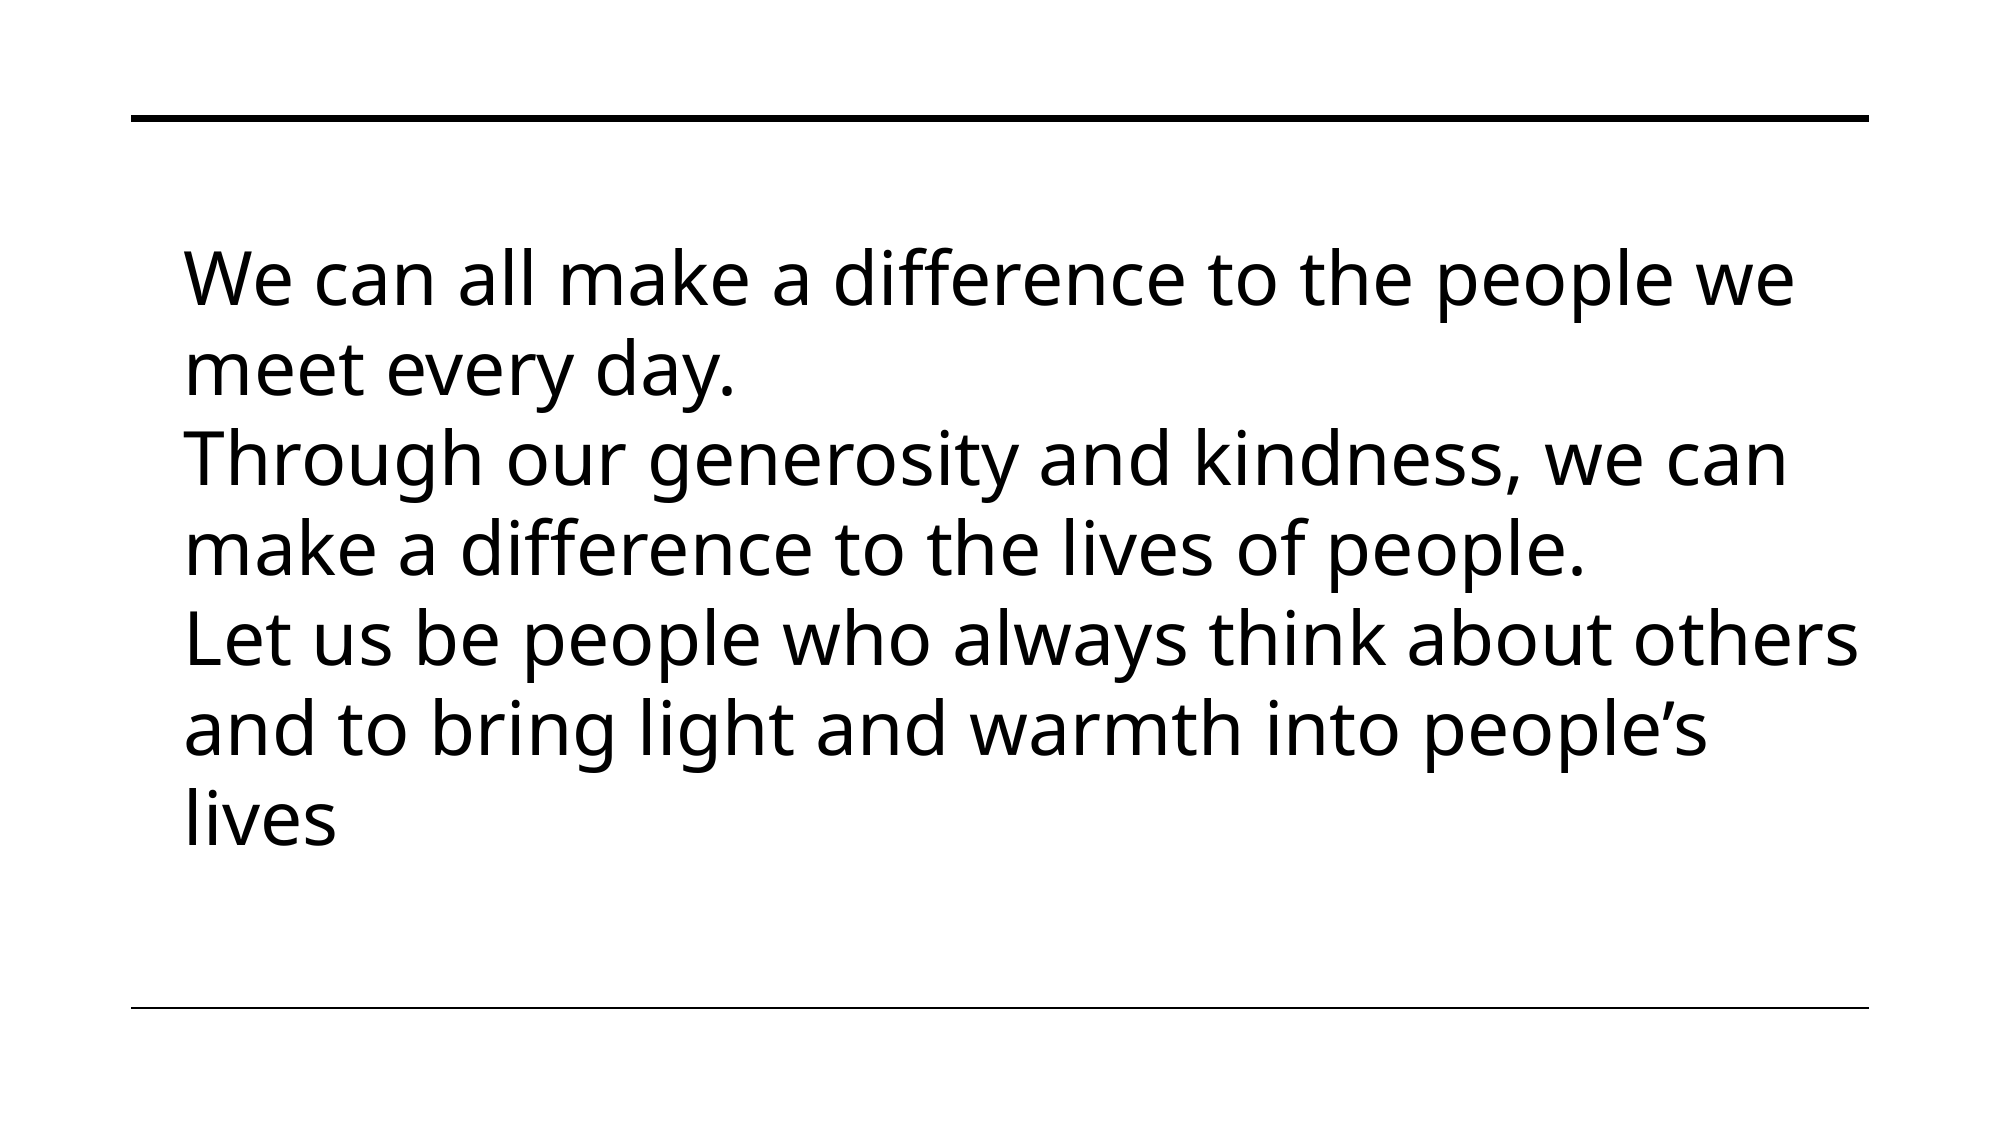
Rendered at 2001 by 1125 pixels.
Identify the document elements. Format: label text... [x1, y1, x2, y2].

text_box We can all make a difference to the people we meet every day. Through our generosity and kindness, we can make a difference to the lives of people. Let us be people who always think about others and to bring light and warmth into people’s lives [169, 222, 1883, 868]
